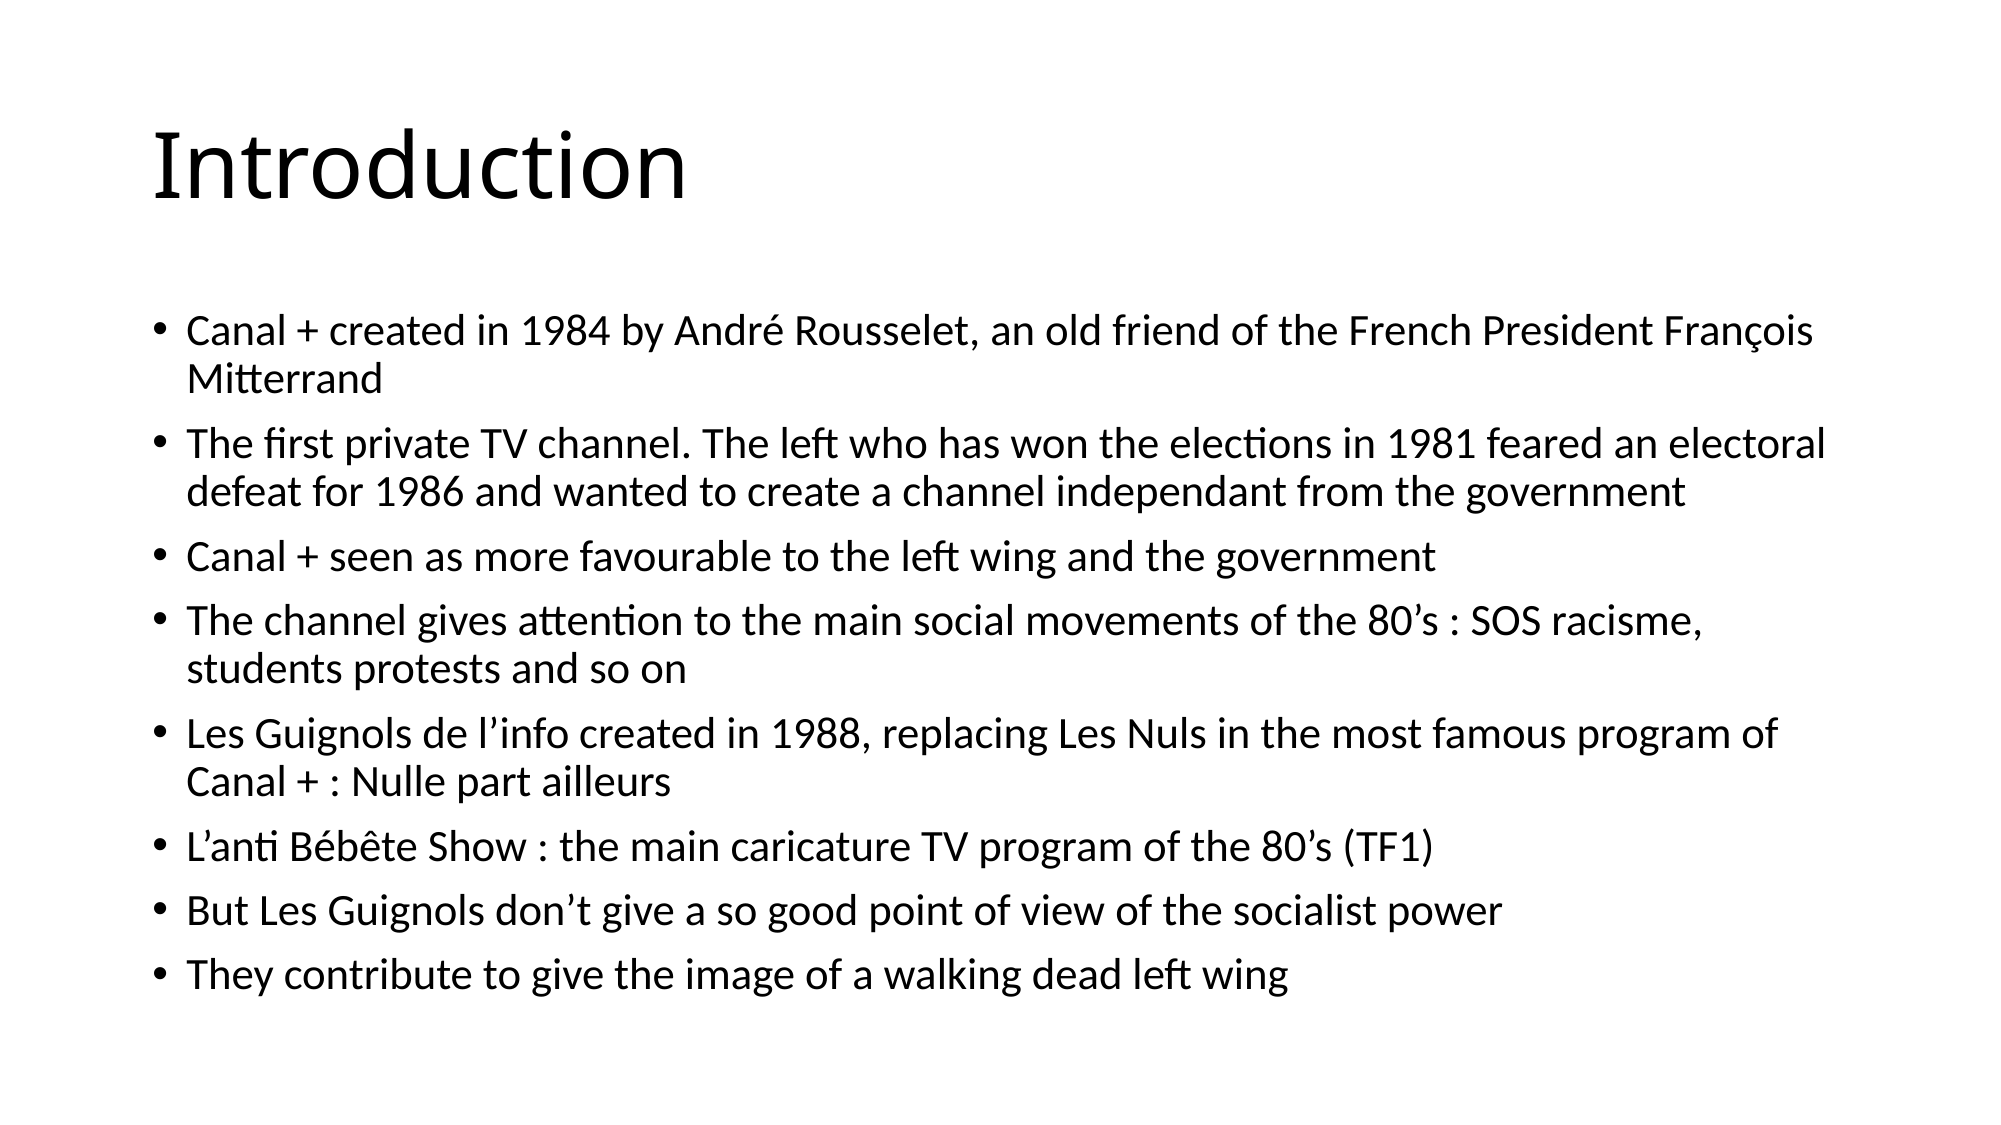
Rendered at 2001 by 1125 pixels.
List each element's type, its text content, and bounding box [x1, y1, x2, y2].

list Canal + created in 1984 by André Rousselet, an old friend of the French President François Mitterrand The first private TV channel. The left who has won the elections in 1981 feared an electoral defeat for 1986 and wanted to create a channel independant from the government Canal + seen as more favourable to the left wing and the government The channel gives attention to the main social movements of the 80’s : SOS racisme, students protests and so on Les Guignols de l’info created in 1988, replacing Les Nuls in the most famous program of Canal + : Nulle part ailleurs L’anti Bébête Show : the main caricature TV program of the 80’s (TF1) But Les Guignols don’t give a so good point of view of the socialist power They contribute to give the image of a walking dead left wing [137, 299, 1863, 1014]
title Introduction [137, 59, 1863, 278]
